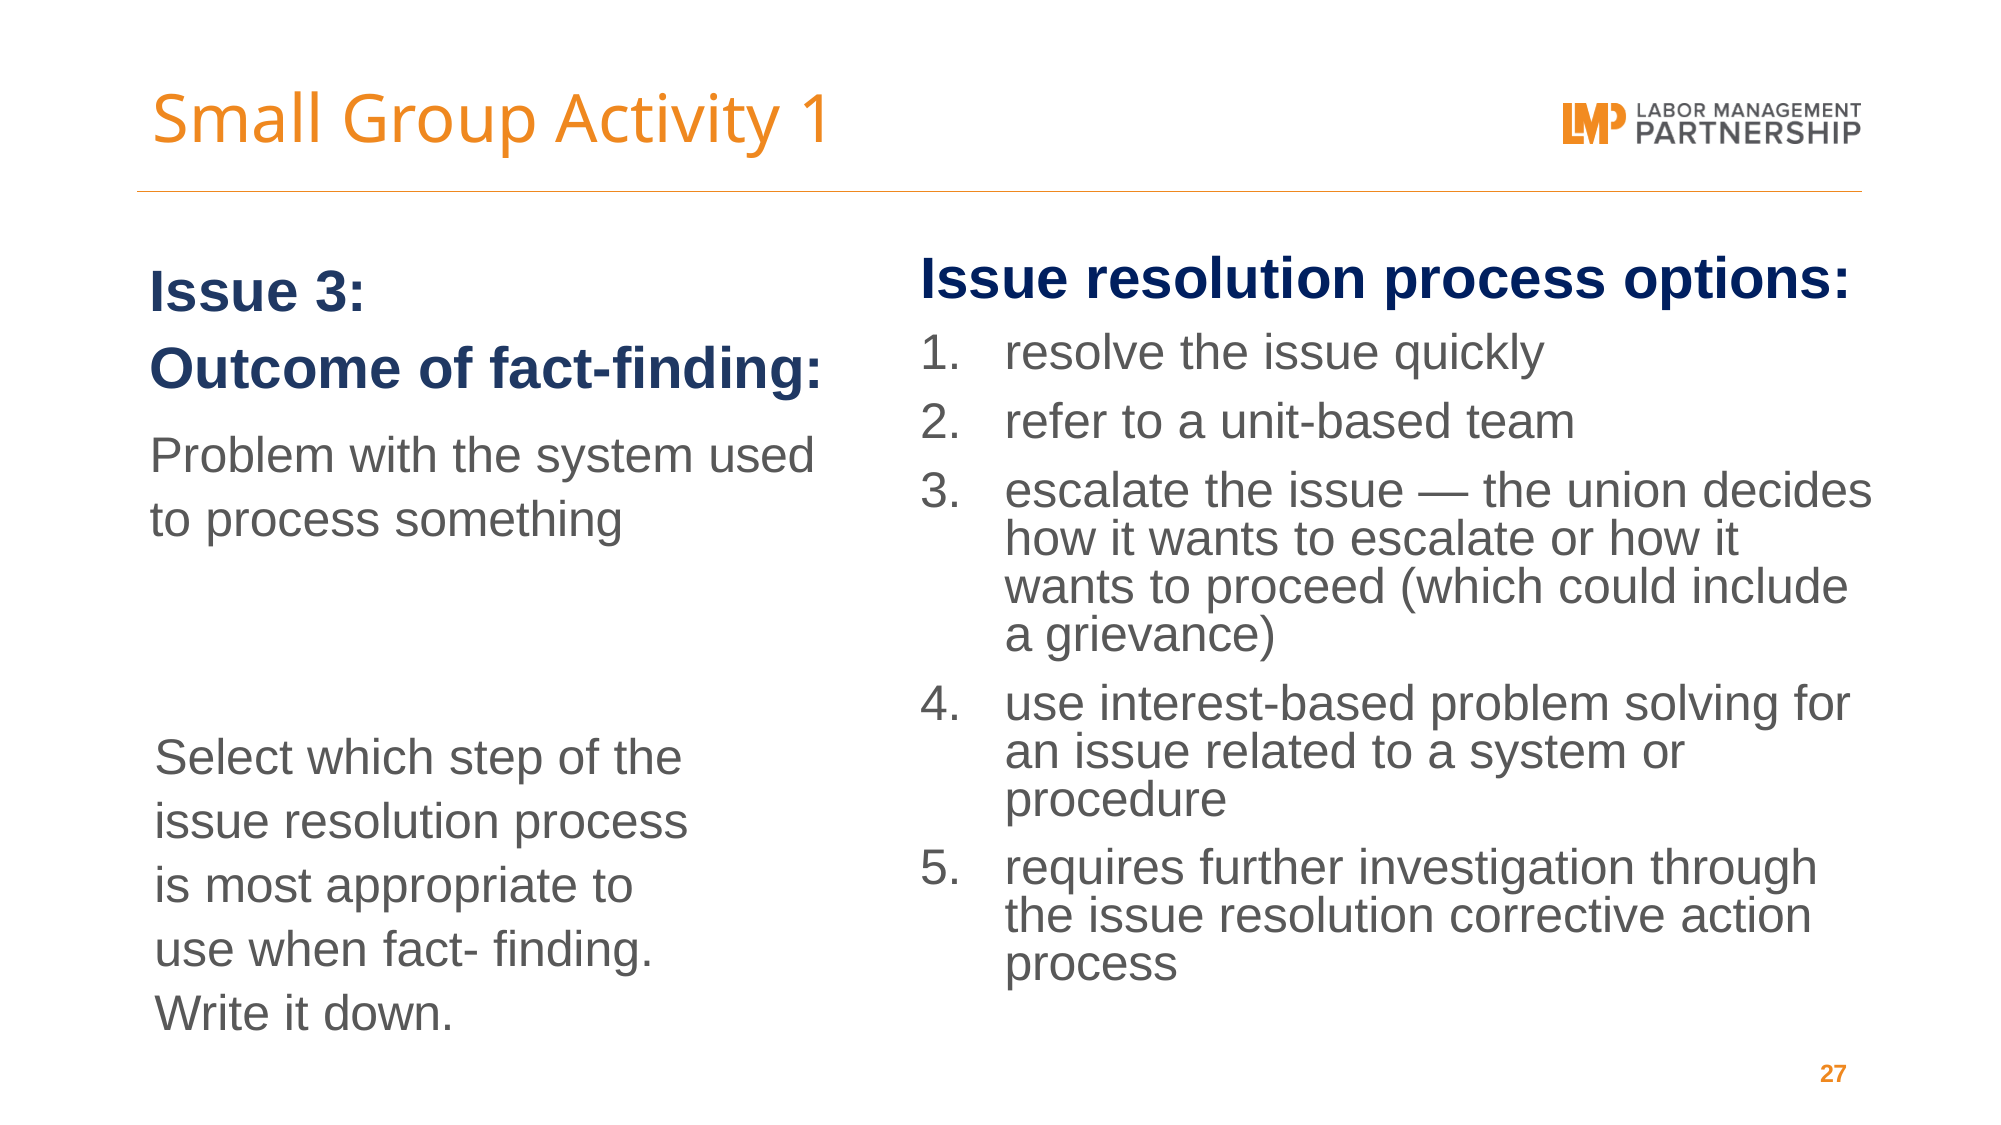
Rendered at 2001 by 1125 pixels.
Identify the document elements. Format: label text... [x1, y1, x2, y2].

slide_number 27 [1813, 1057, 1857, 1125]
text_box Select which step of the issue resolution process is most appropriate to use when fact- finding. Write it down. [137, 712, 763, 1049]
text_box Issue resolution process options: resolve the issue quickly refer to a unit-based team escalate the issue — the union decides how it wants to escalate or how it wants to proceed (which could include a grievance) use interest-based problem solving for an issue related to a system or procedure requires further investigation through the issue resolution corrective action process [918, 227, 1878, 991]
picture [1850, 103, 1861, 144]
title Small Group Activity 1 [150, 67, 1850, 264]
list Issue 3: Outcome of fact-finding: Problem with the system used to process something [147, 246, 850, 887]
